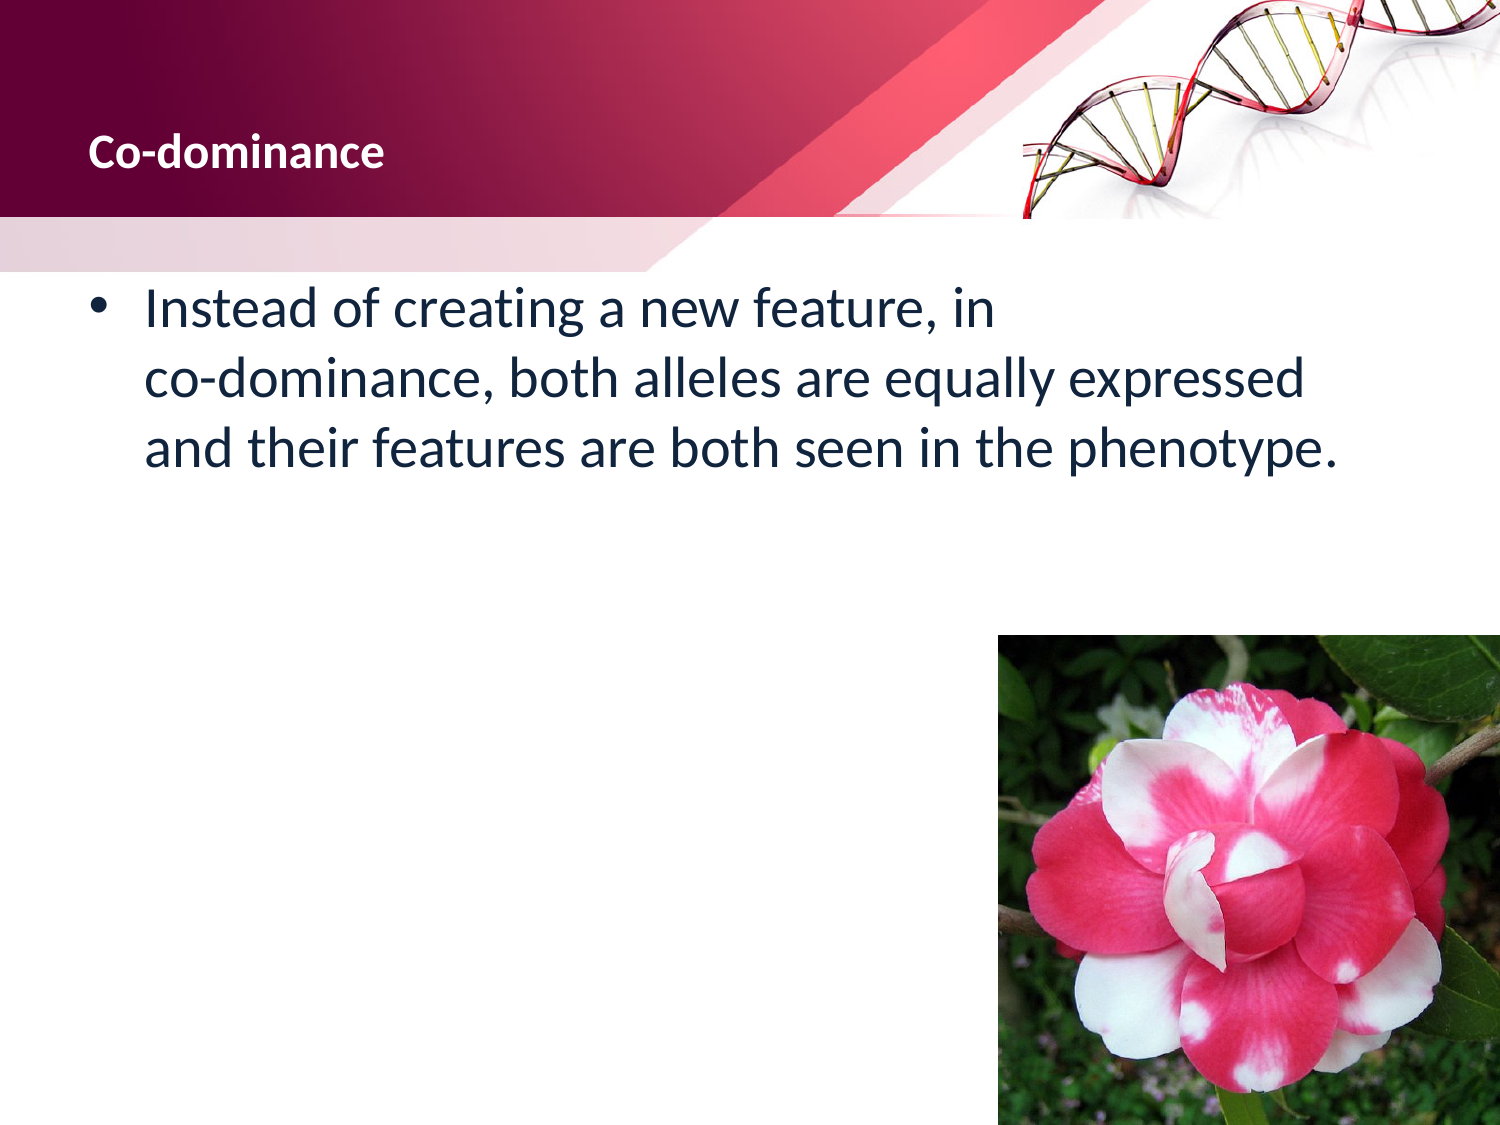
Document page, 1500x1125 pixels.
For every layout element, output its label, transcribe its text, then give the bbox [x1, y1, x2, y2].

title Co-dominance [73, 111, 1424, 187]
list Instead of creating a new feature, in co-dominance, both alleles are equally expressed and their features are both seen in the phenotype. [73, 261, 1424, 905]
picture [0, 0, 1500, 1125]
